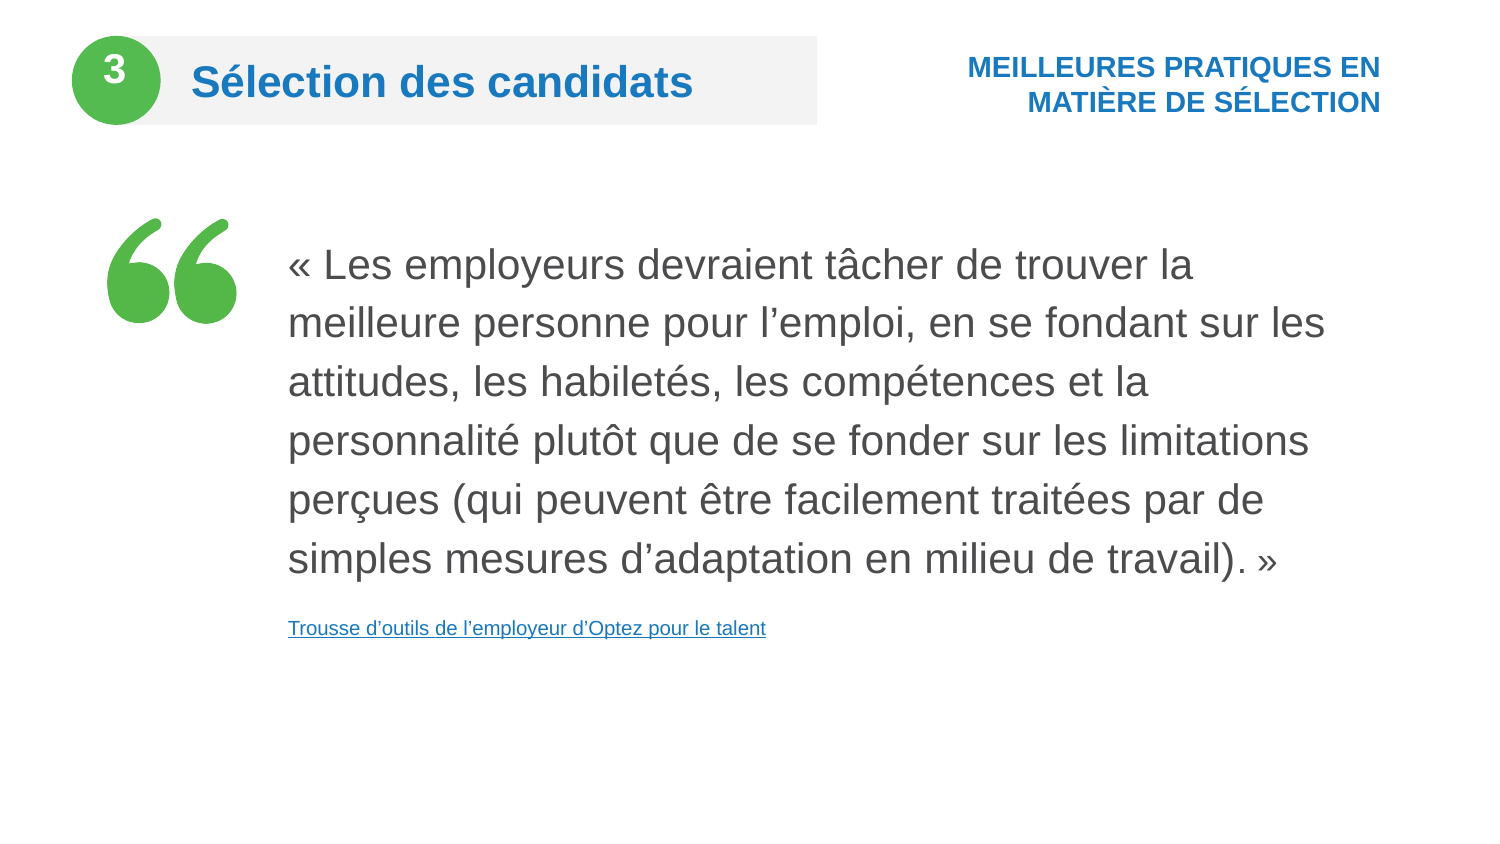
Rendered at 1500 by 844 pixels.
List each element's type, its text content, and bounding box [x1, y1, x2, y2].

subtitle Sélection des candidats [176, 38, 753, 128]
subtitle « Les employeurs devraient tâcher de trouver la meilleure personne pour l’emploi, en se fondant sur les attitudes, les habiletés, les compétences et la personnalité plutôt que de se fonder sur les limitations perçues (qui peuvent être facilement traitées par de simples mesures d’adaptation en milieu de travail). » Trousse d’outils de l’employeur d’Optez pour le talent [272, 221, 1382, 653]
subtitle MEILLEURES PRATIQUES EN MATIÈRE DE SÉLECTION [817, 37, 1396, 127]
picture [98, 196, 246, 345]
subtitle 3 [74, 39, 156, 85]
